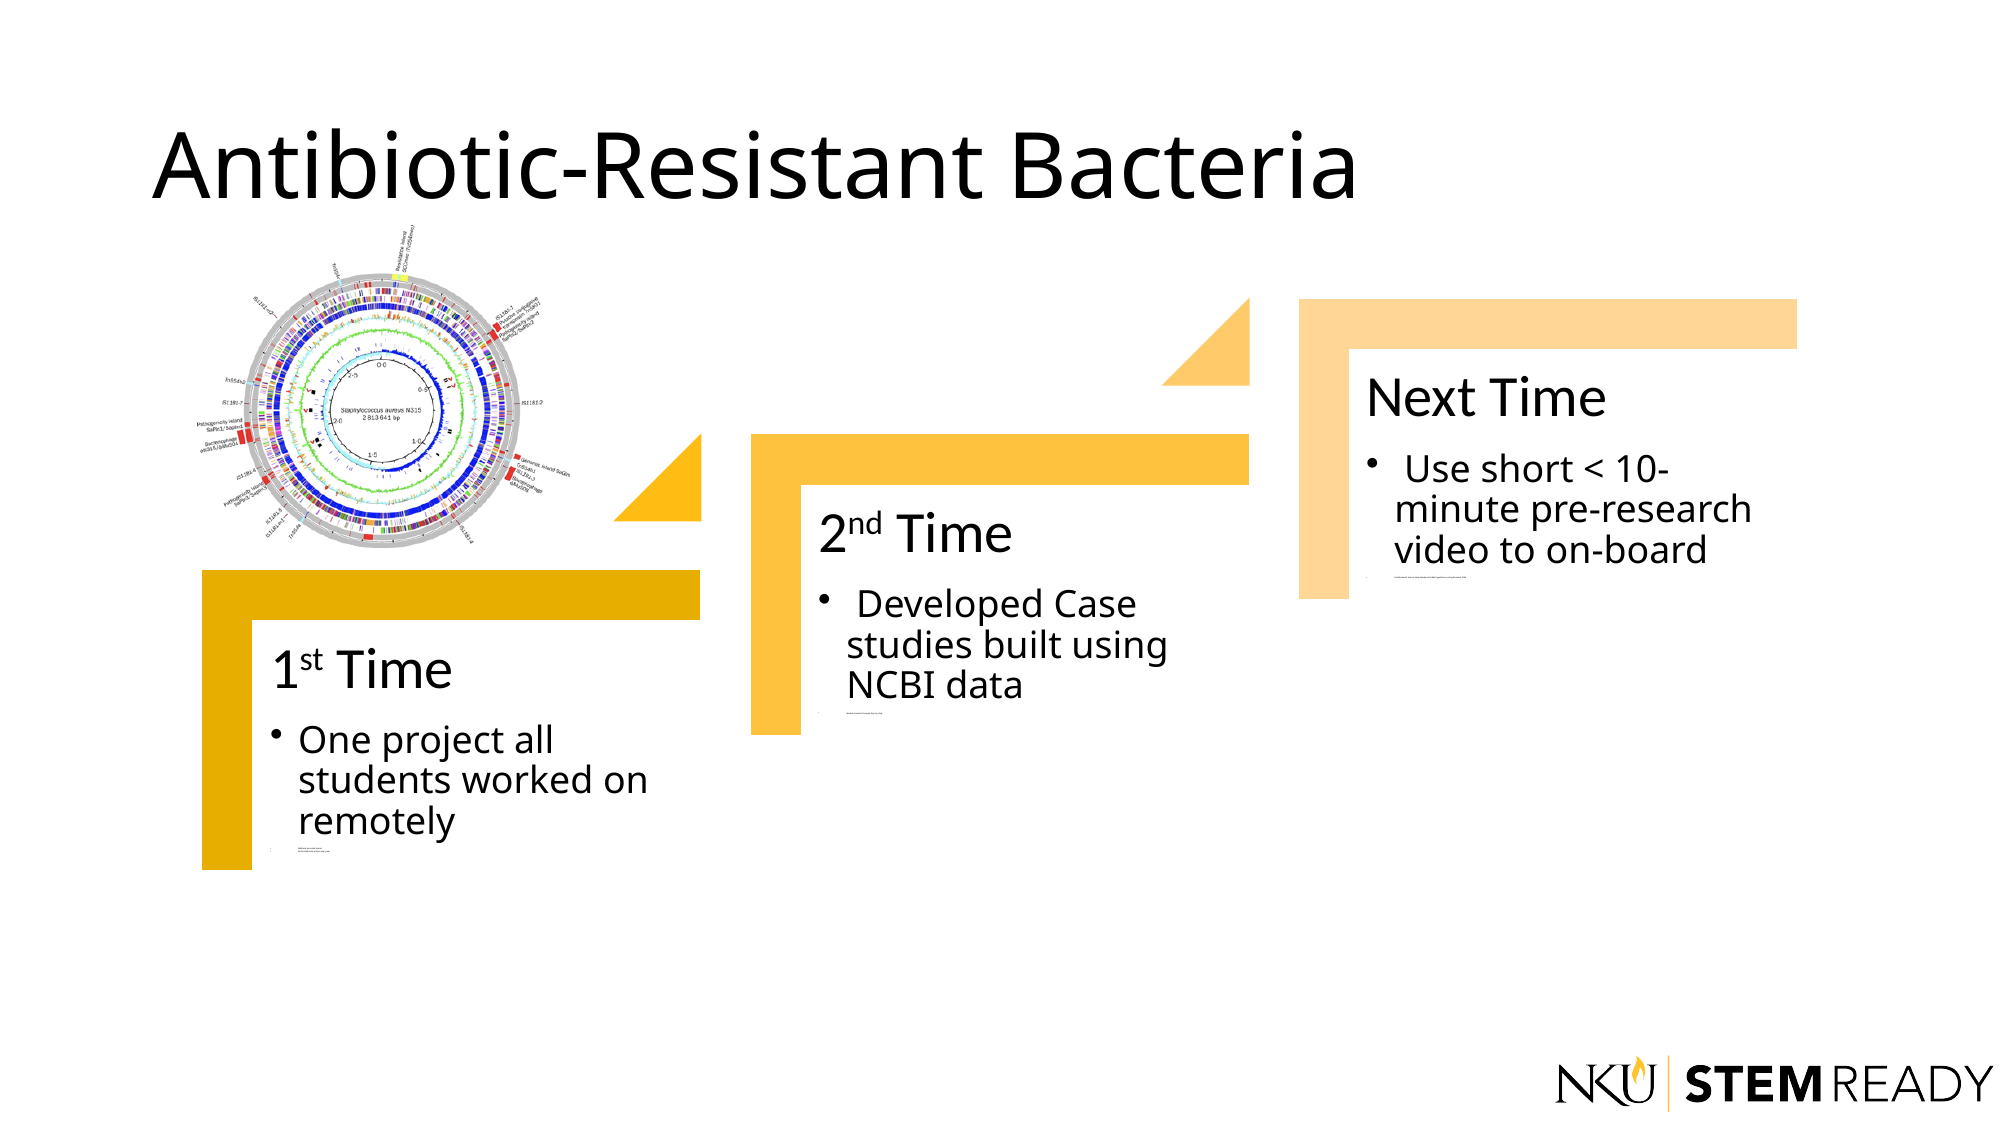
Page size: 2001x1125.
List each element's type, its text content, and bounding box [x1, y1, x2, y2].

title Antibiotic-Resistant Bacteria [137, 59, 1863, 278]
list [137, 299, 1863, 1014]
picture [1552, 1049, 2000, 1125]
picture [197, 225, 570, 548]
